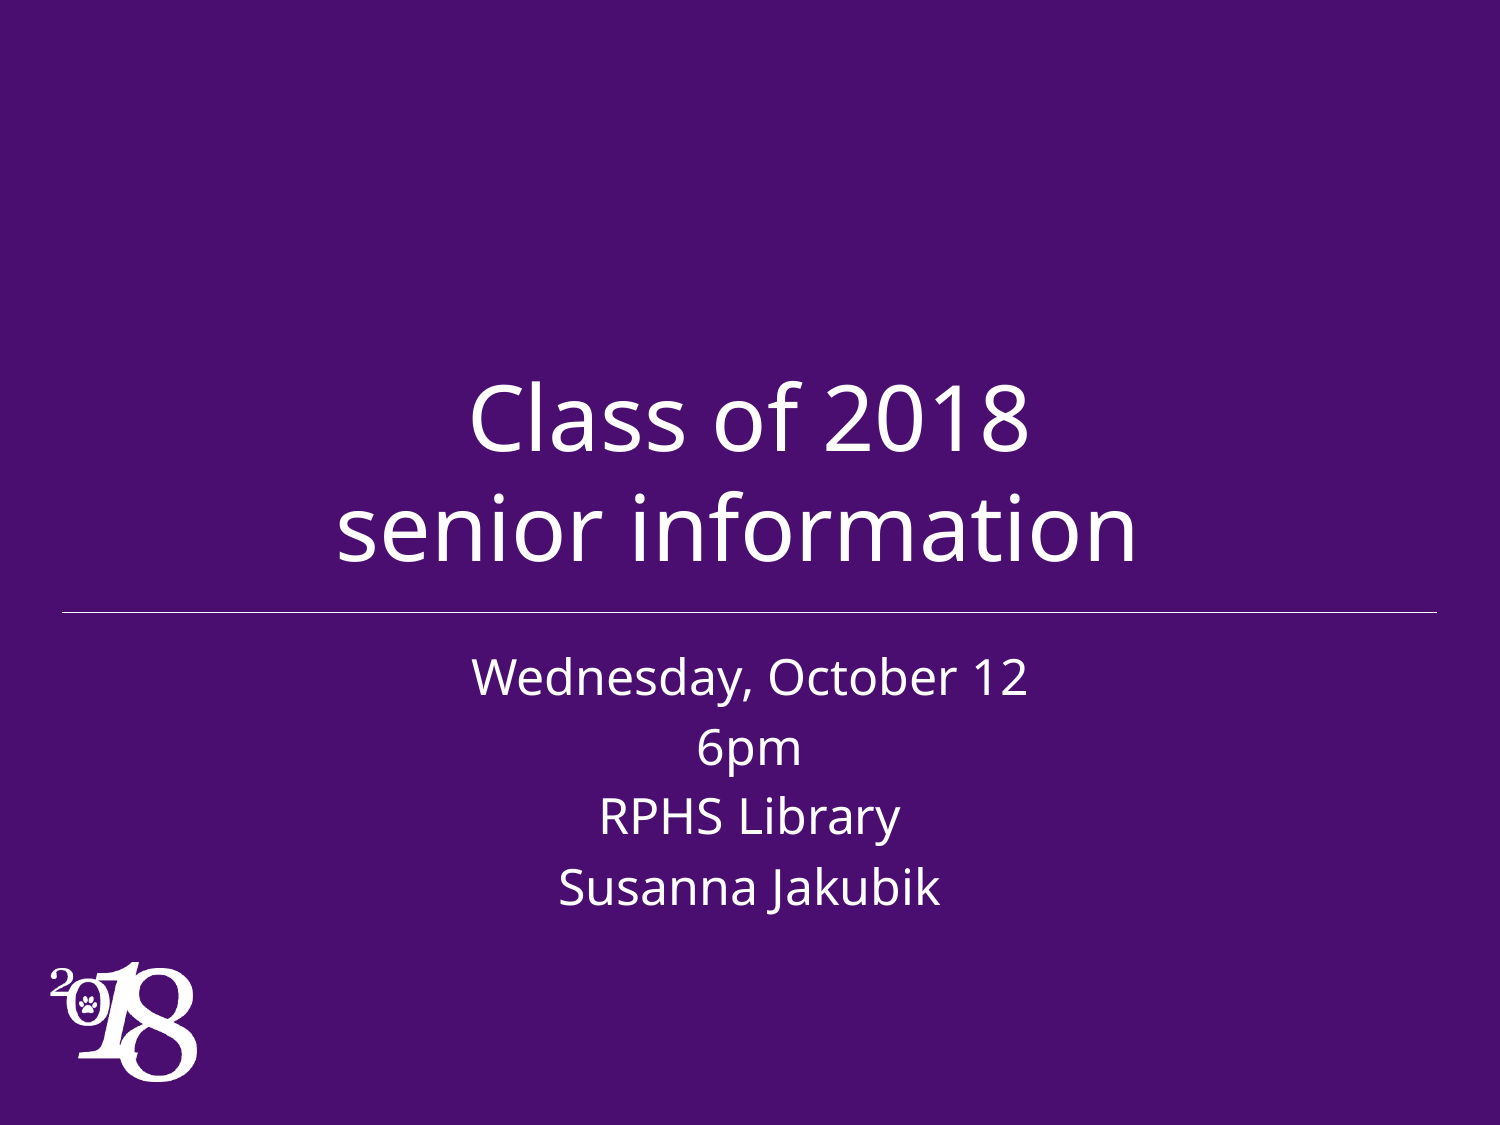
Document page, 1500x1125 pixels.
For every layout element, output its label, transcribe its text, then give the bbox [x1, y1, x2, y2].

subtitle Wednesday, October 12 6pm RPHS Library Susanna Jakubik [225, 637, 1275, 925]
title Class of 2018 senior information [112, 349, 1388, 591]
picture [50, 962, 197, 1082]
